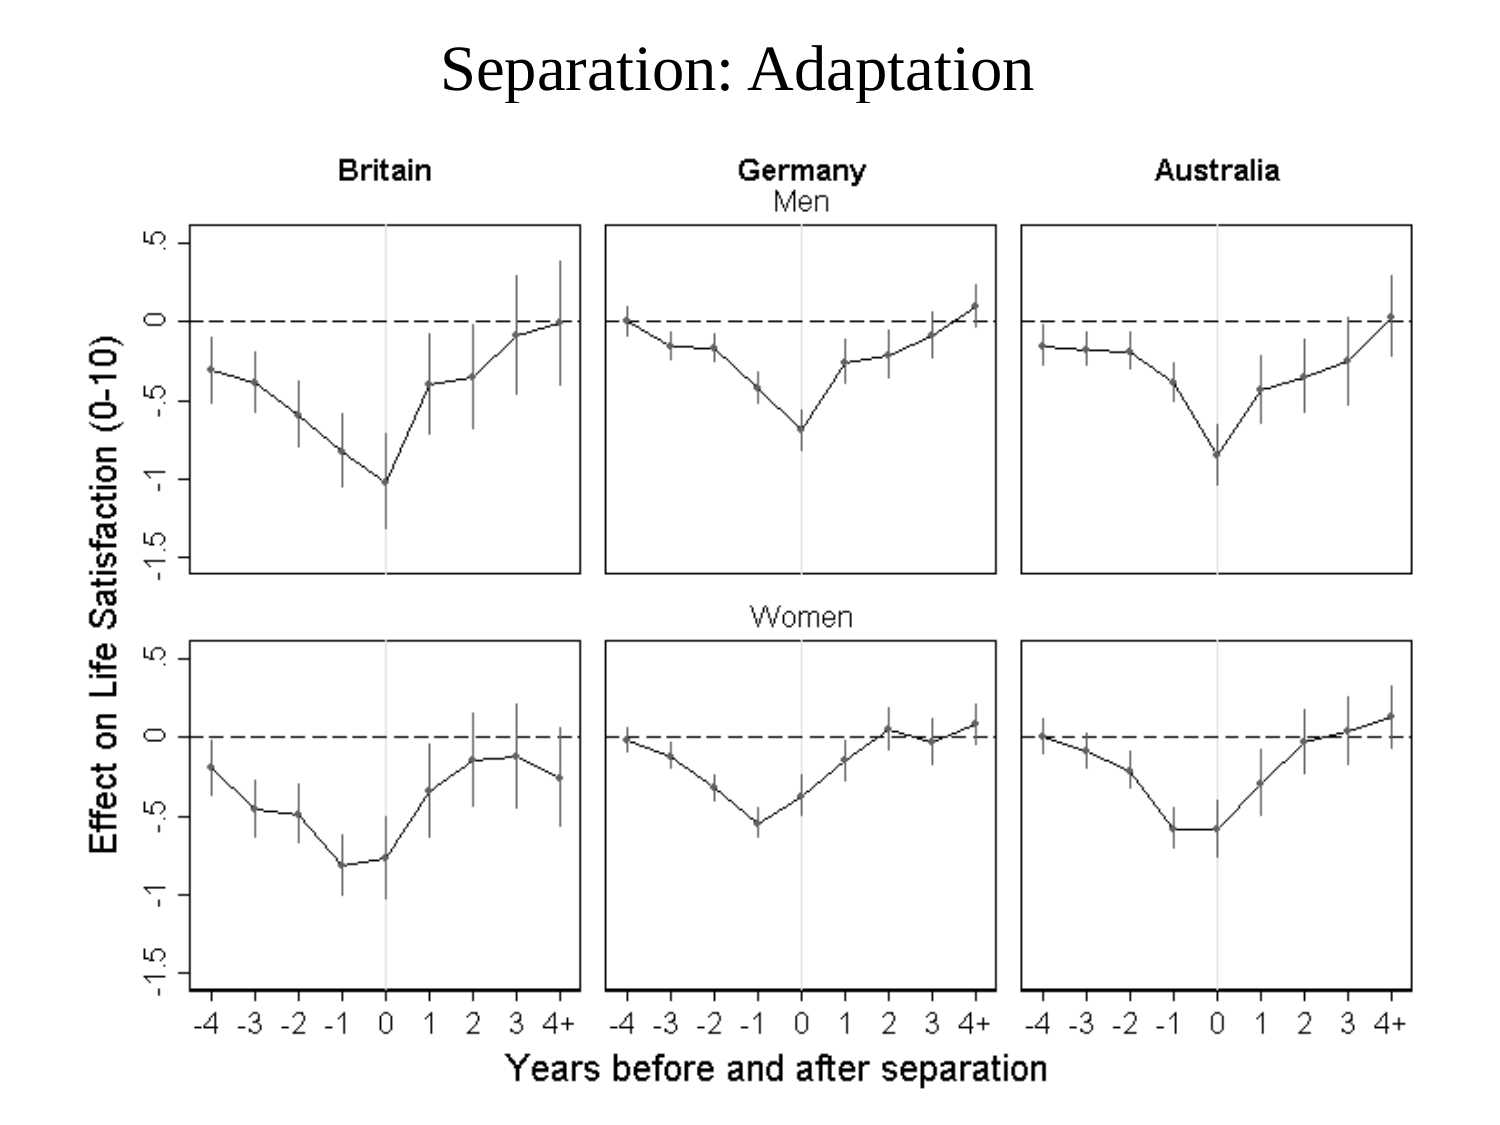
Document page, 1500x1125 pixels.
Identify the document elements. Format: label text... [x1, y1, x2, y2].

title Separation: Adaptation [91, 18, 1385, 102]
picture [55, 103, 1462, 1125]
